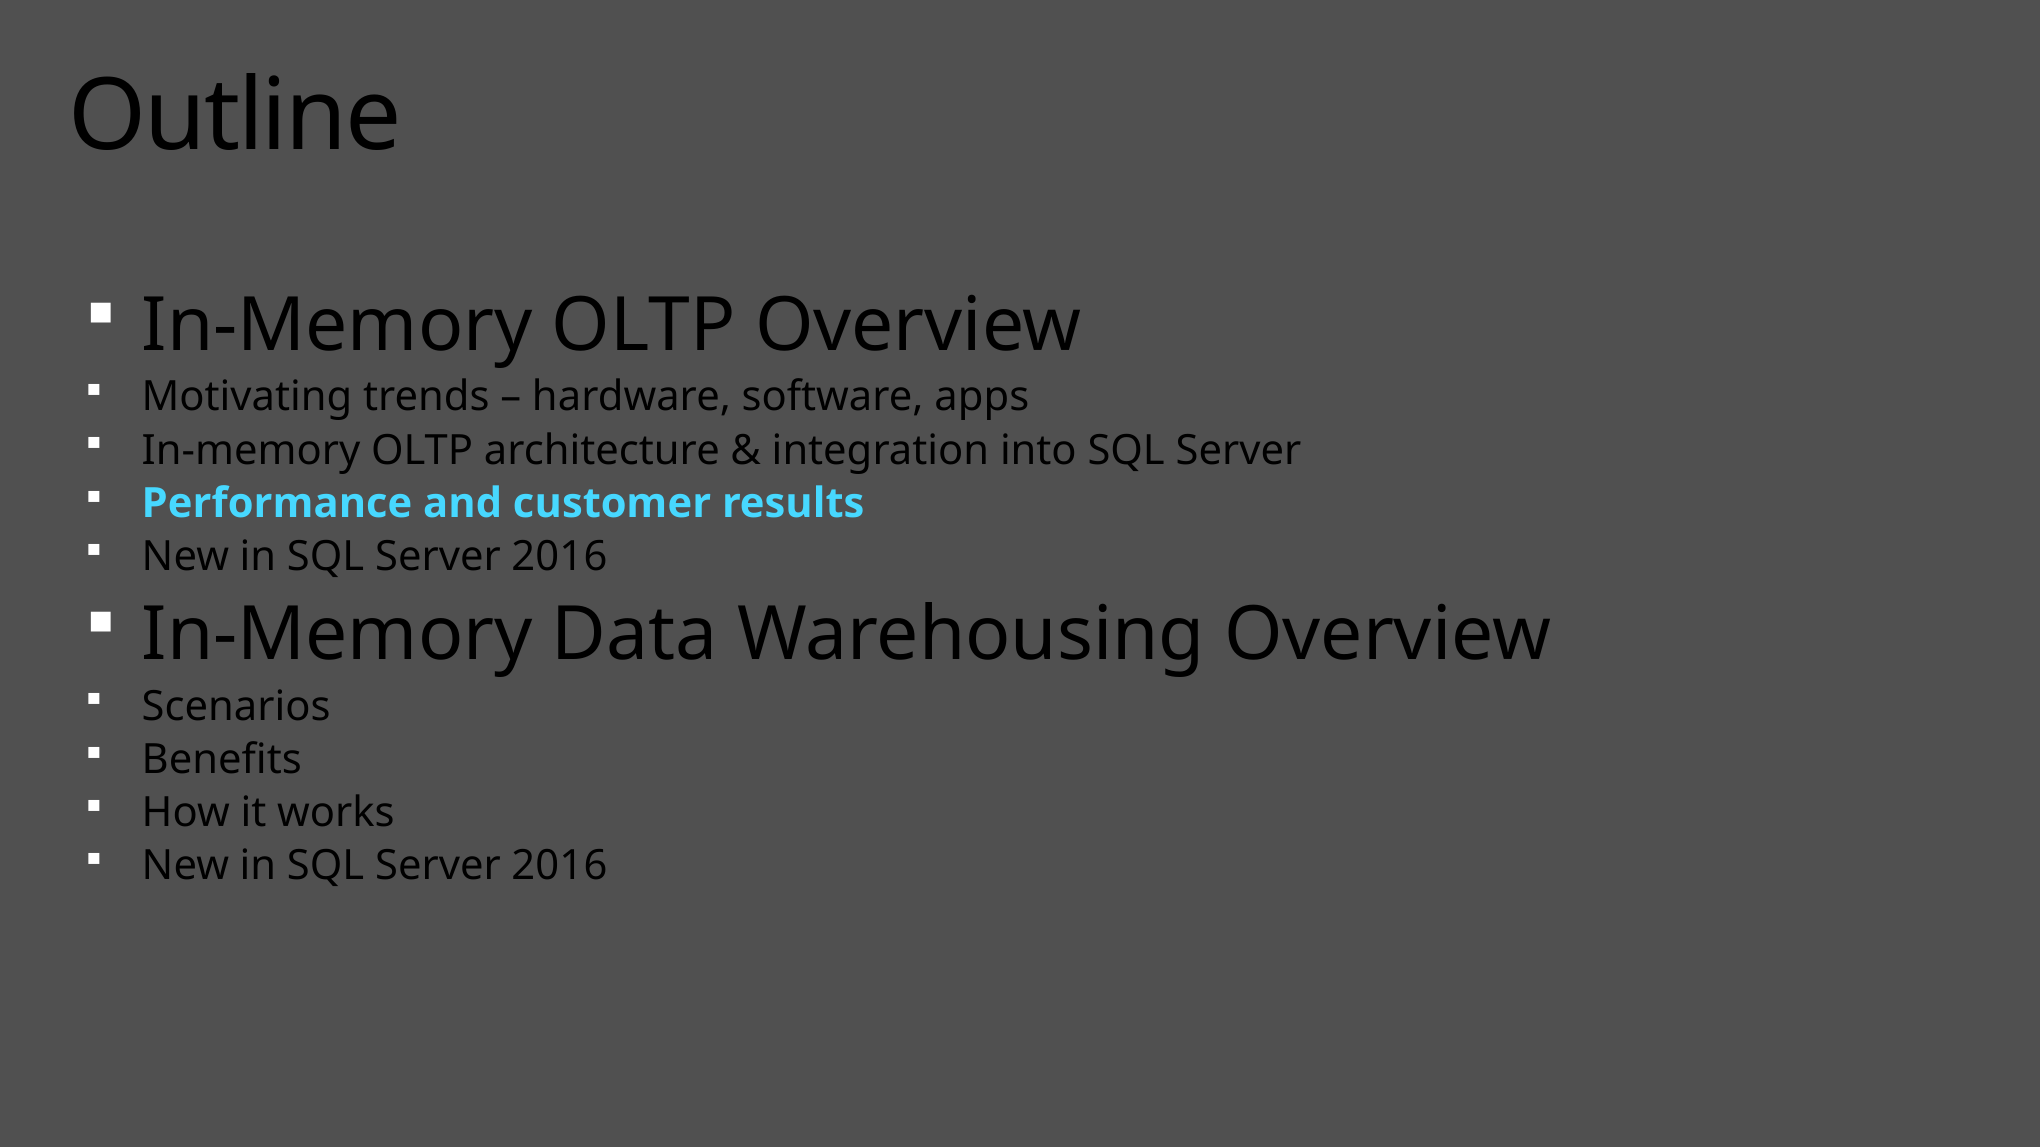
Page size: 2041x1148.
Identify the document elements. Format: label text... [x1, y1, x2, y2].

title Outline [45, 48, 1996, 199]
list In-Memory OLTP Overview Motivating trends – hardware, software, apps In-memory OLTP architecture & integration into SQL Server Performance and customer results New in SQL Server 2016 In-Memory Data Warehousing Overview Scenarios Benefits How it works New in SQL Server 2016 [61, 270, 2041, 1027]
